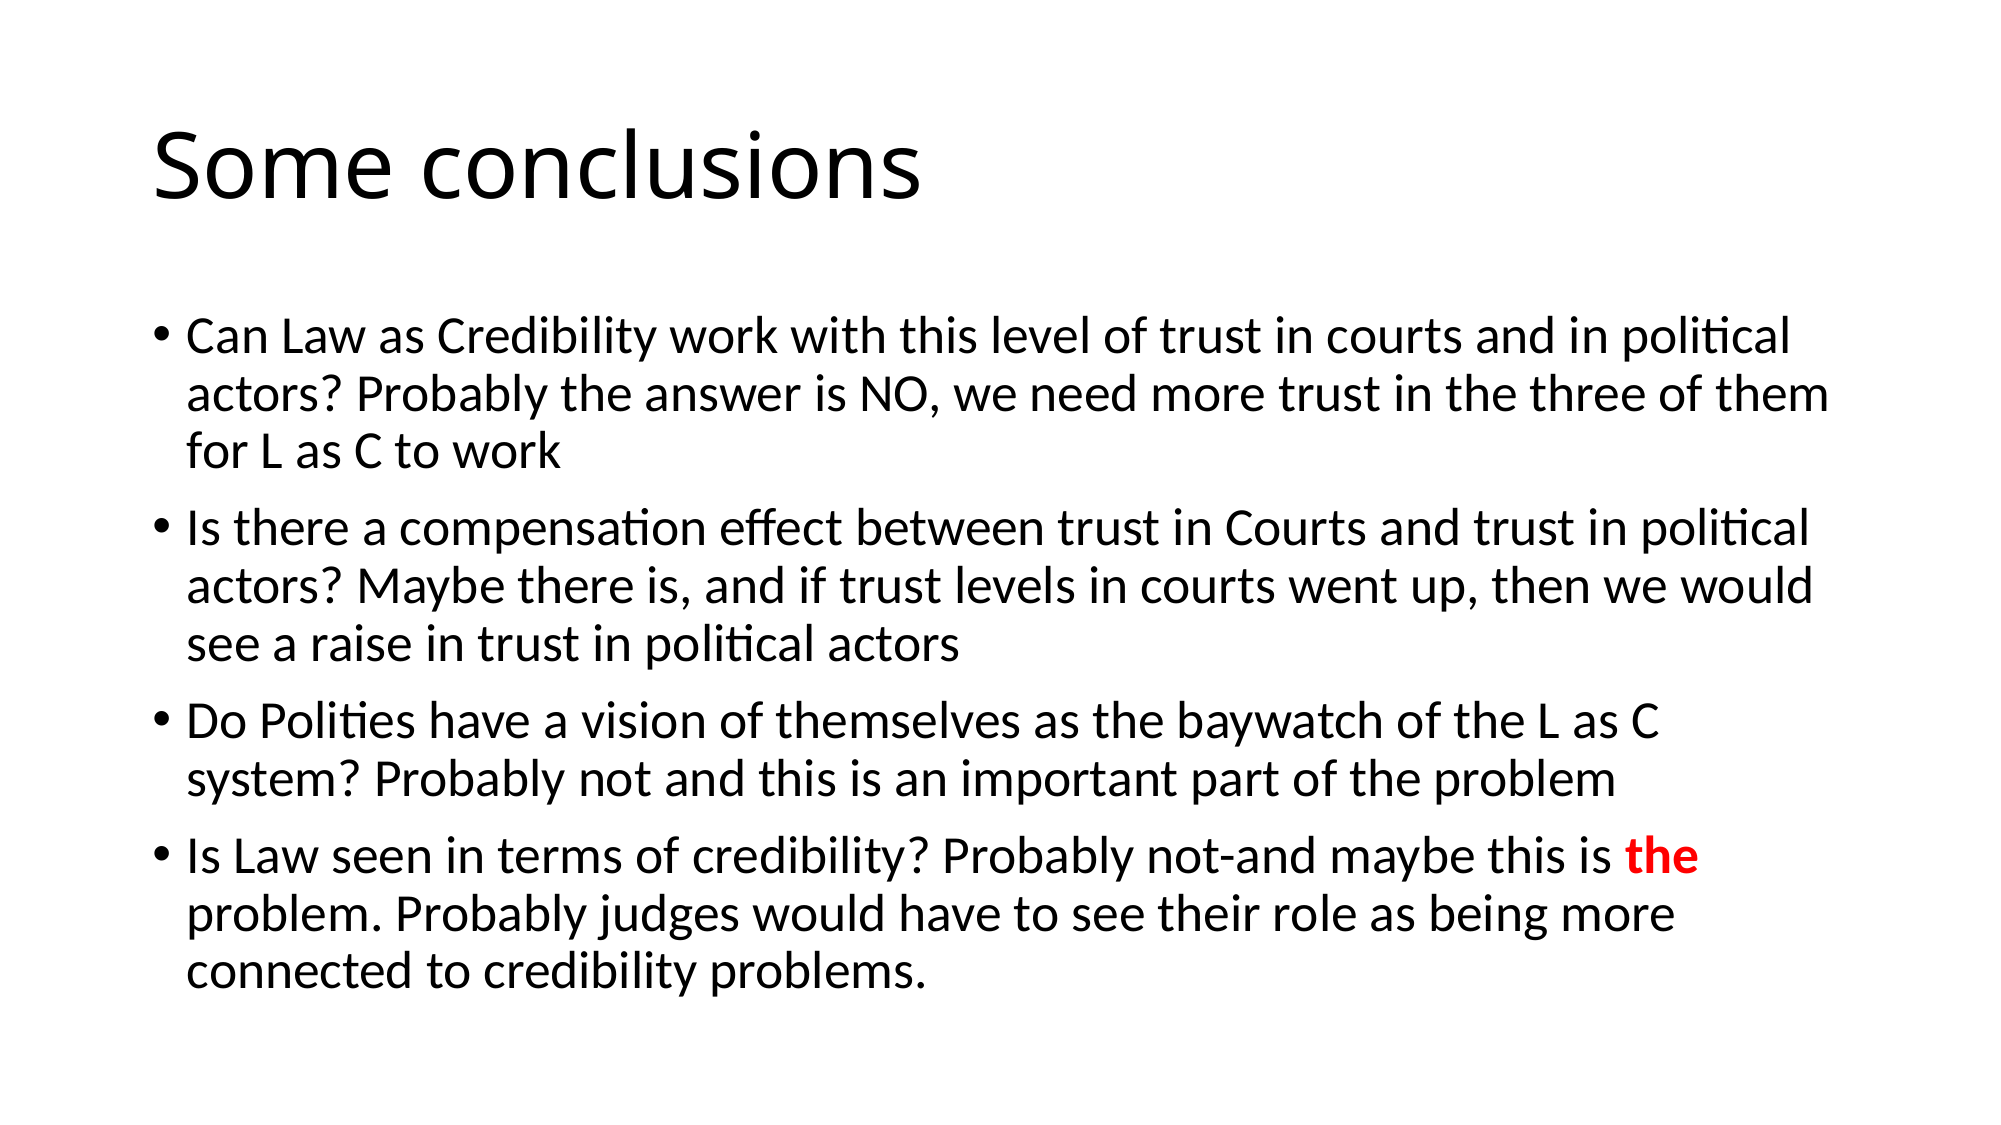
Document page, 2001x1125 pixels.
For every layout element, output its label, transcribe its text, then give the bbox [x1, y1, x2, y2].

list Can Law as Credibility work with this level of trust in courts and in political actors? Probably the answer is NO, we need more trust in the three of them for L as C to work Is there a compensation effect between trust in Courts and trust in political actors? Maybe there is, and if trust levels in courts went up, then we would see a raise in trust in political actors Do Polities have a vision of themselves as the baywatch of the L as C system? Probably not and this is an important part of the problem Is Law seen in terms of credibility? Probably not-and maybe this is the problem. Probably judges would have to see their role as being more connected to credibility problems. [137, 299, 1863, 1014]
title Some conclusions [137, 59, 1863, 278]
